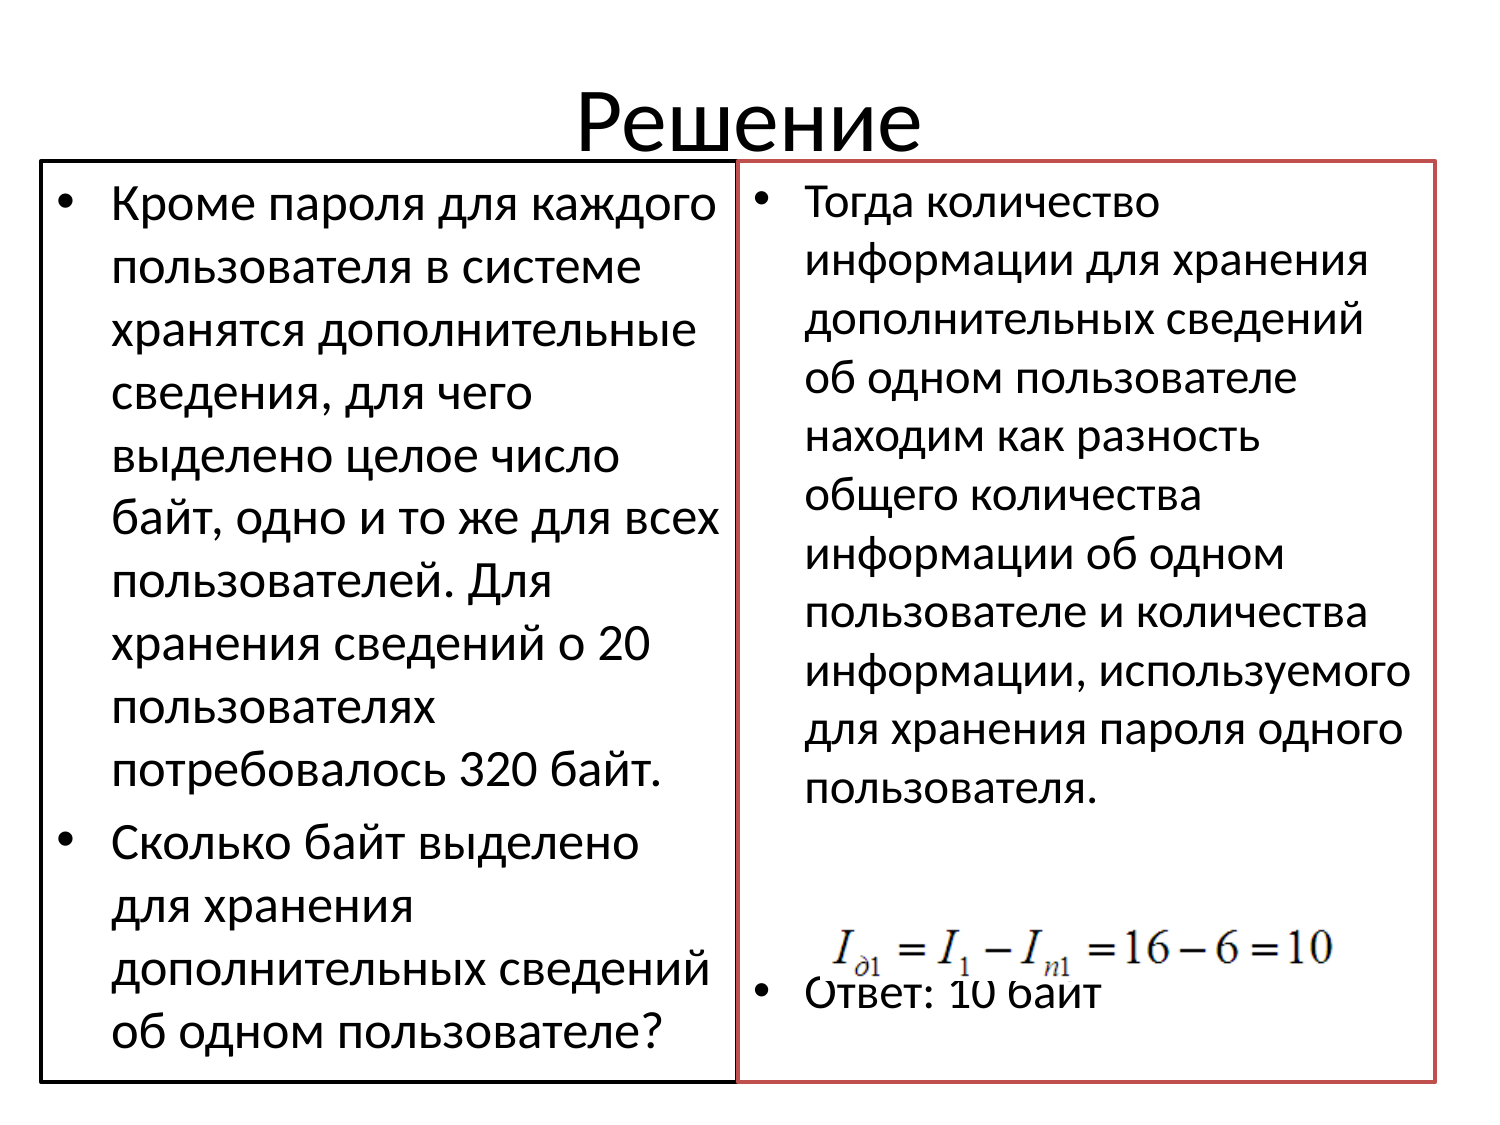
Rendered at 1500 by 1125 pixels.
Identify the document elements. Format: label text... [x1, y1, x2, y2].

list Тогда количество информации для хранения дополнительных сведений об одном пользователе находим как разность общего количества информации об одном пользователе и количества информации, используемого для хранения пароля одного пользователя. Ответ: 10 байт [736, 159, 1437, 1084]
list Кроме пароля для каждого пользователя в системе хранятся дополнительные сведения, для чего выделено целое число байт, одно и то же для всех пользователей. Для хранения сведений о 20 пользователях потребовалось 320 байт. Сколько байт выделено для хранения дополнительных сведений об одном пользователе? [39, 159, 736, 1084]
picture [820, 916, 1342, 982]
title Решение [75, 45, 1425, 159]
